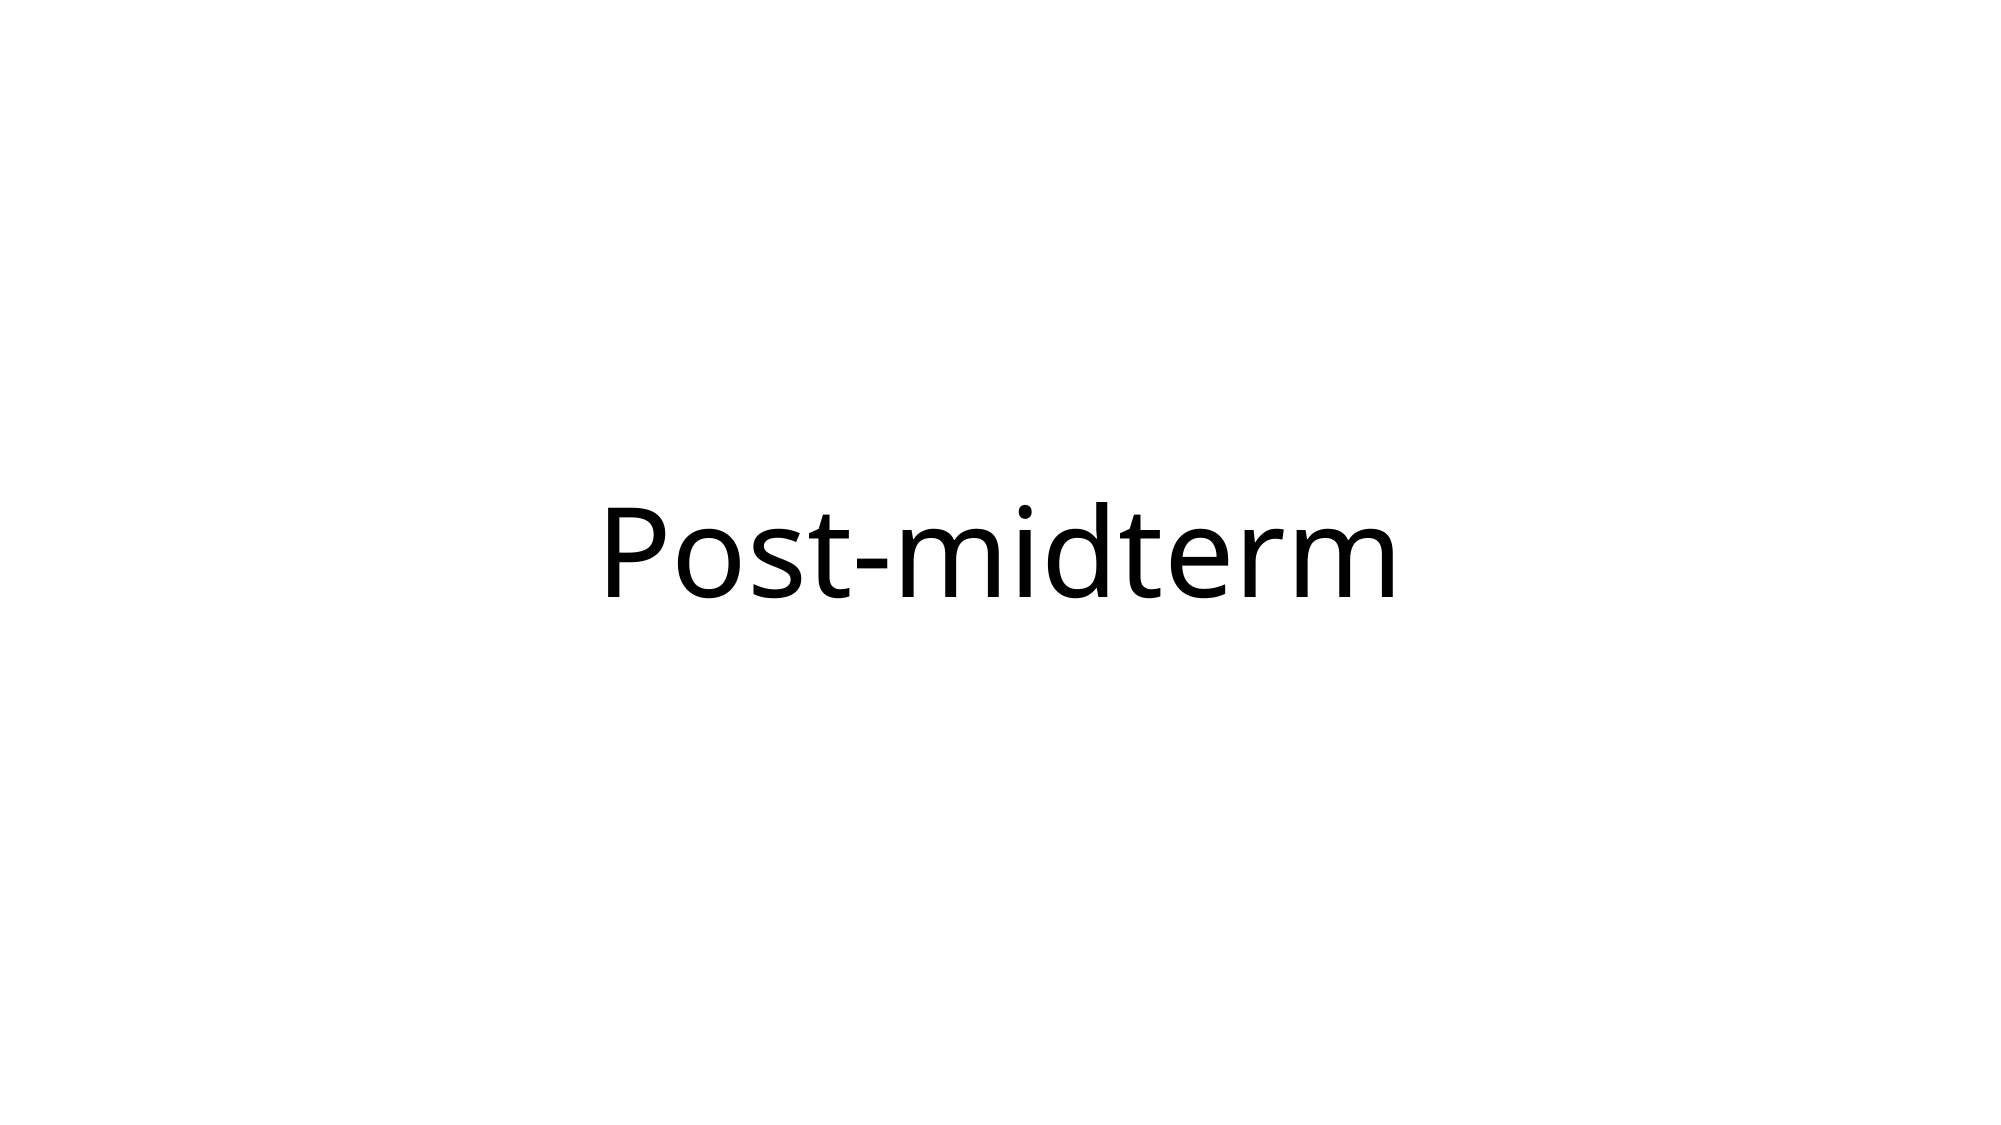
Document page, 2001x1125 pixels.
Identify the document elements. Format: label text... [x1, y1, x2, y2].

title Post-midterm [0, 389, 2000, 707]
